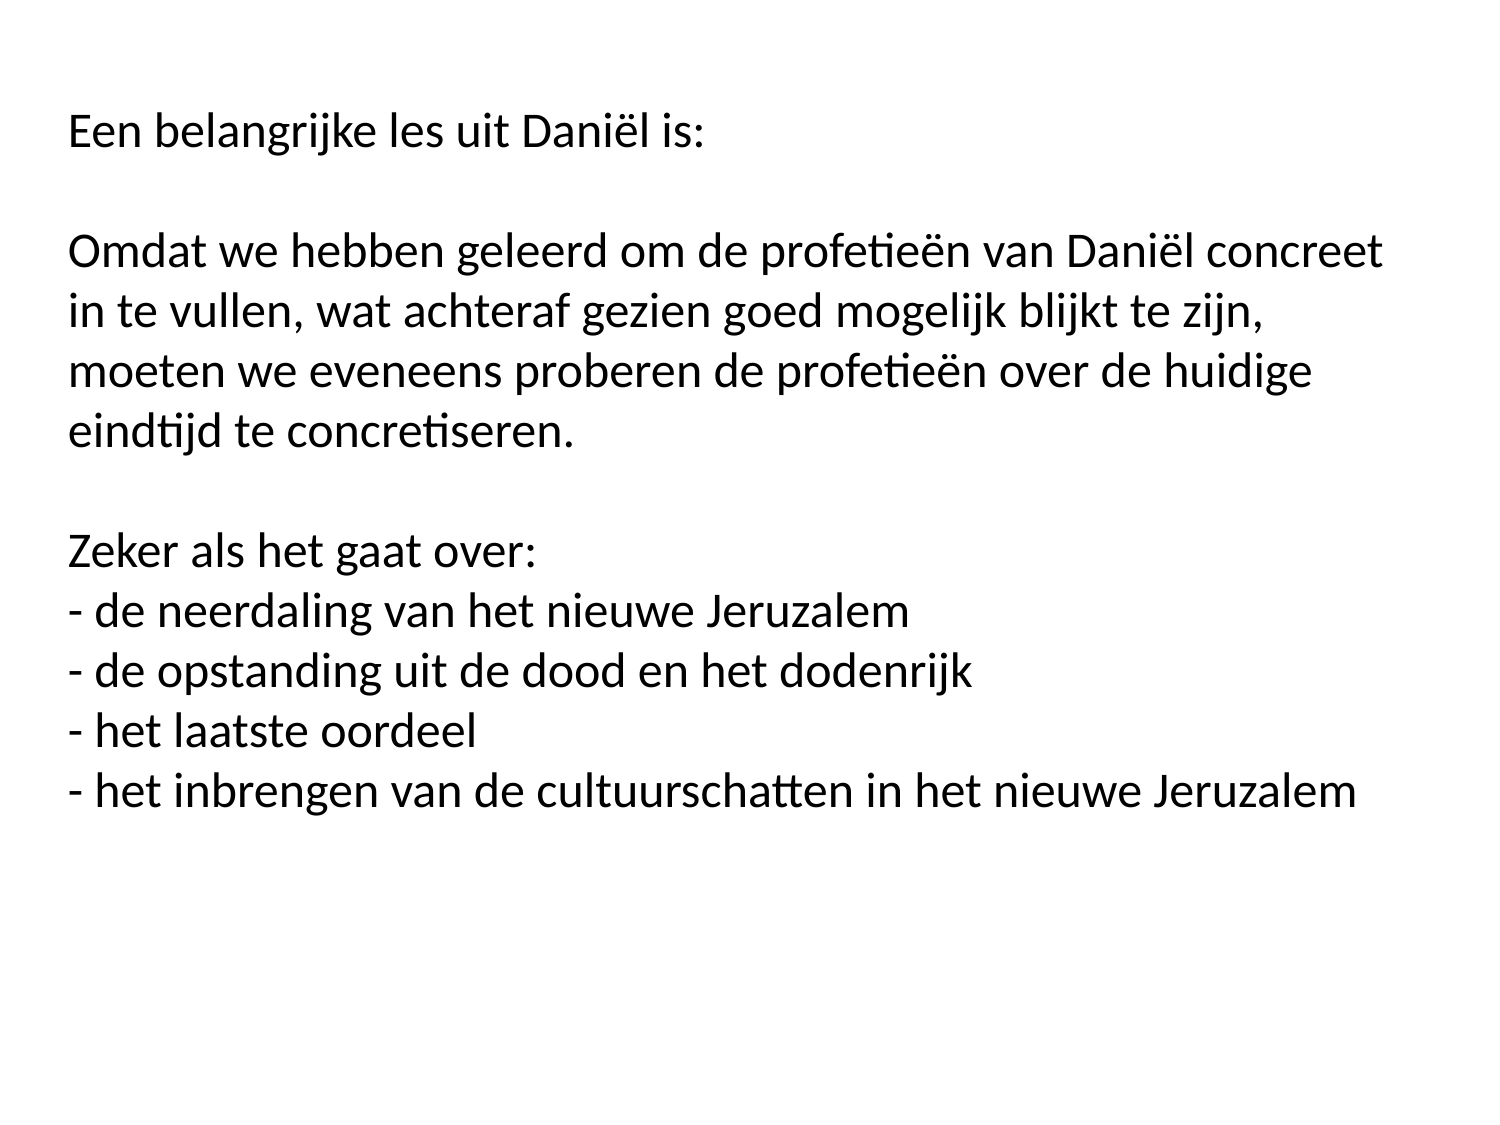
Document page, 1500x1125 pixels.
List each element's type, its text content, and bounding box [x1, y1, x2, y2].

text_box Een belangrijke les uit Daniël is: Omdat we hebben geleerd om de profetieën van Daniël concreet in te vullen, wat achteraf gezien goed mogelijk blijkt te zijn, moeten we eveneens proberen de profetieën over de huidige eindtijd te concretiseren. Zeker als het gaat over: - de neerdaling van het nieuwe Jeruzalem - de opstanding uit de dood en het dodenrijk - het laatste oordeel - het inbrengen van de cultuurschatten in het nieuwe Jeruzalem [53, 89, 1436, 870]
